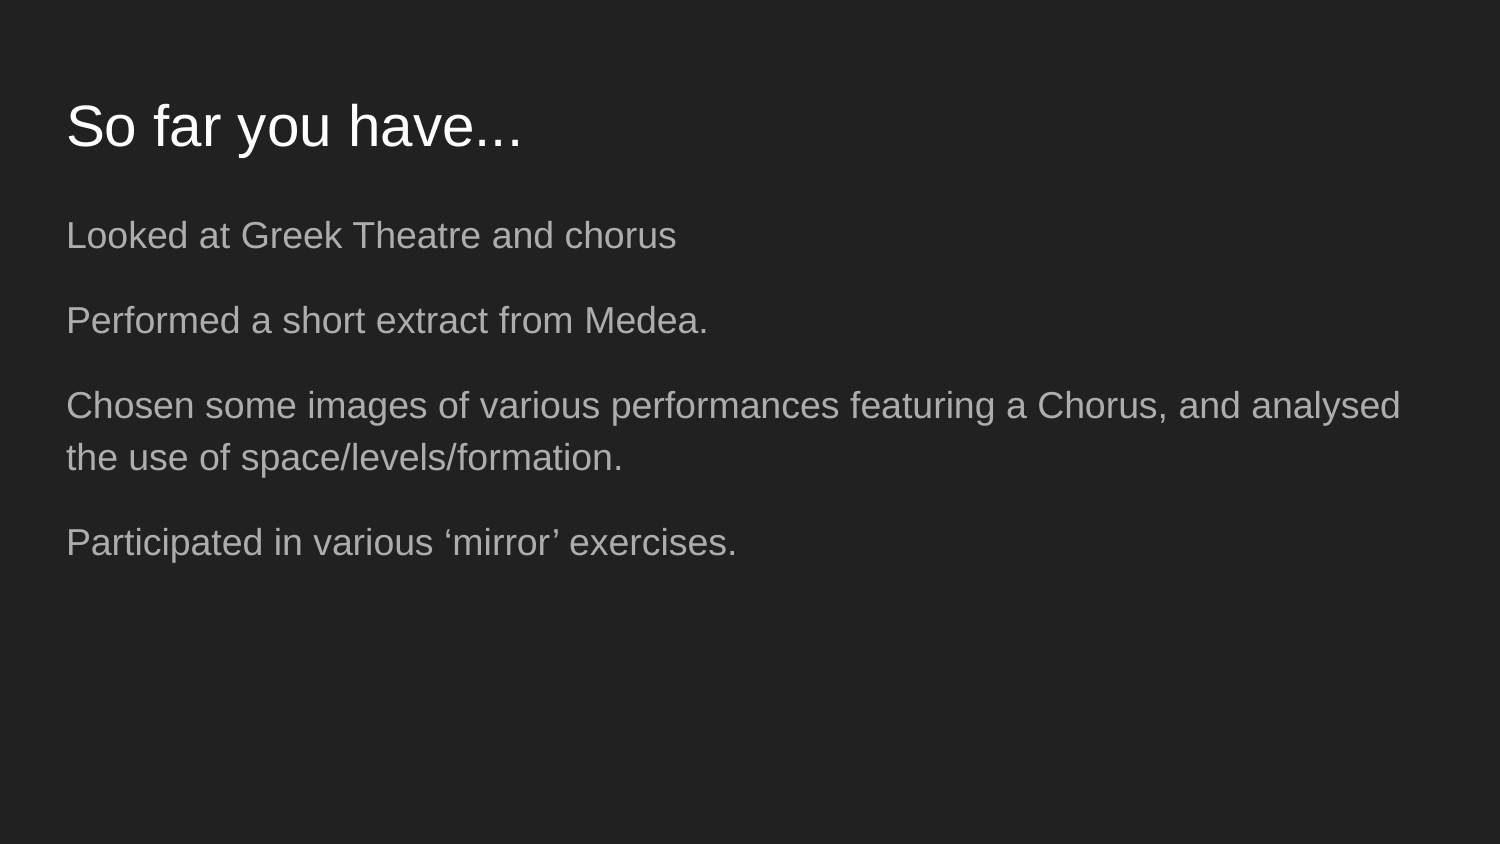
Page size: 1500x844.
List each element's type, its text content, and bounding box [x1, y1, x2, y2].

list Looked at Greek Theatre and chorus Performed a short extract from Medea. Chosen some images of various performances featuring a Chorus, and analysed the use of space/levels/formation. Participated in various ‘mirror’ exercises. [51, 189, 1449, 750]
title So far you have... [51, 72, 1449, 167]
